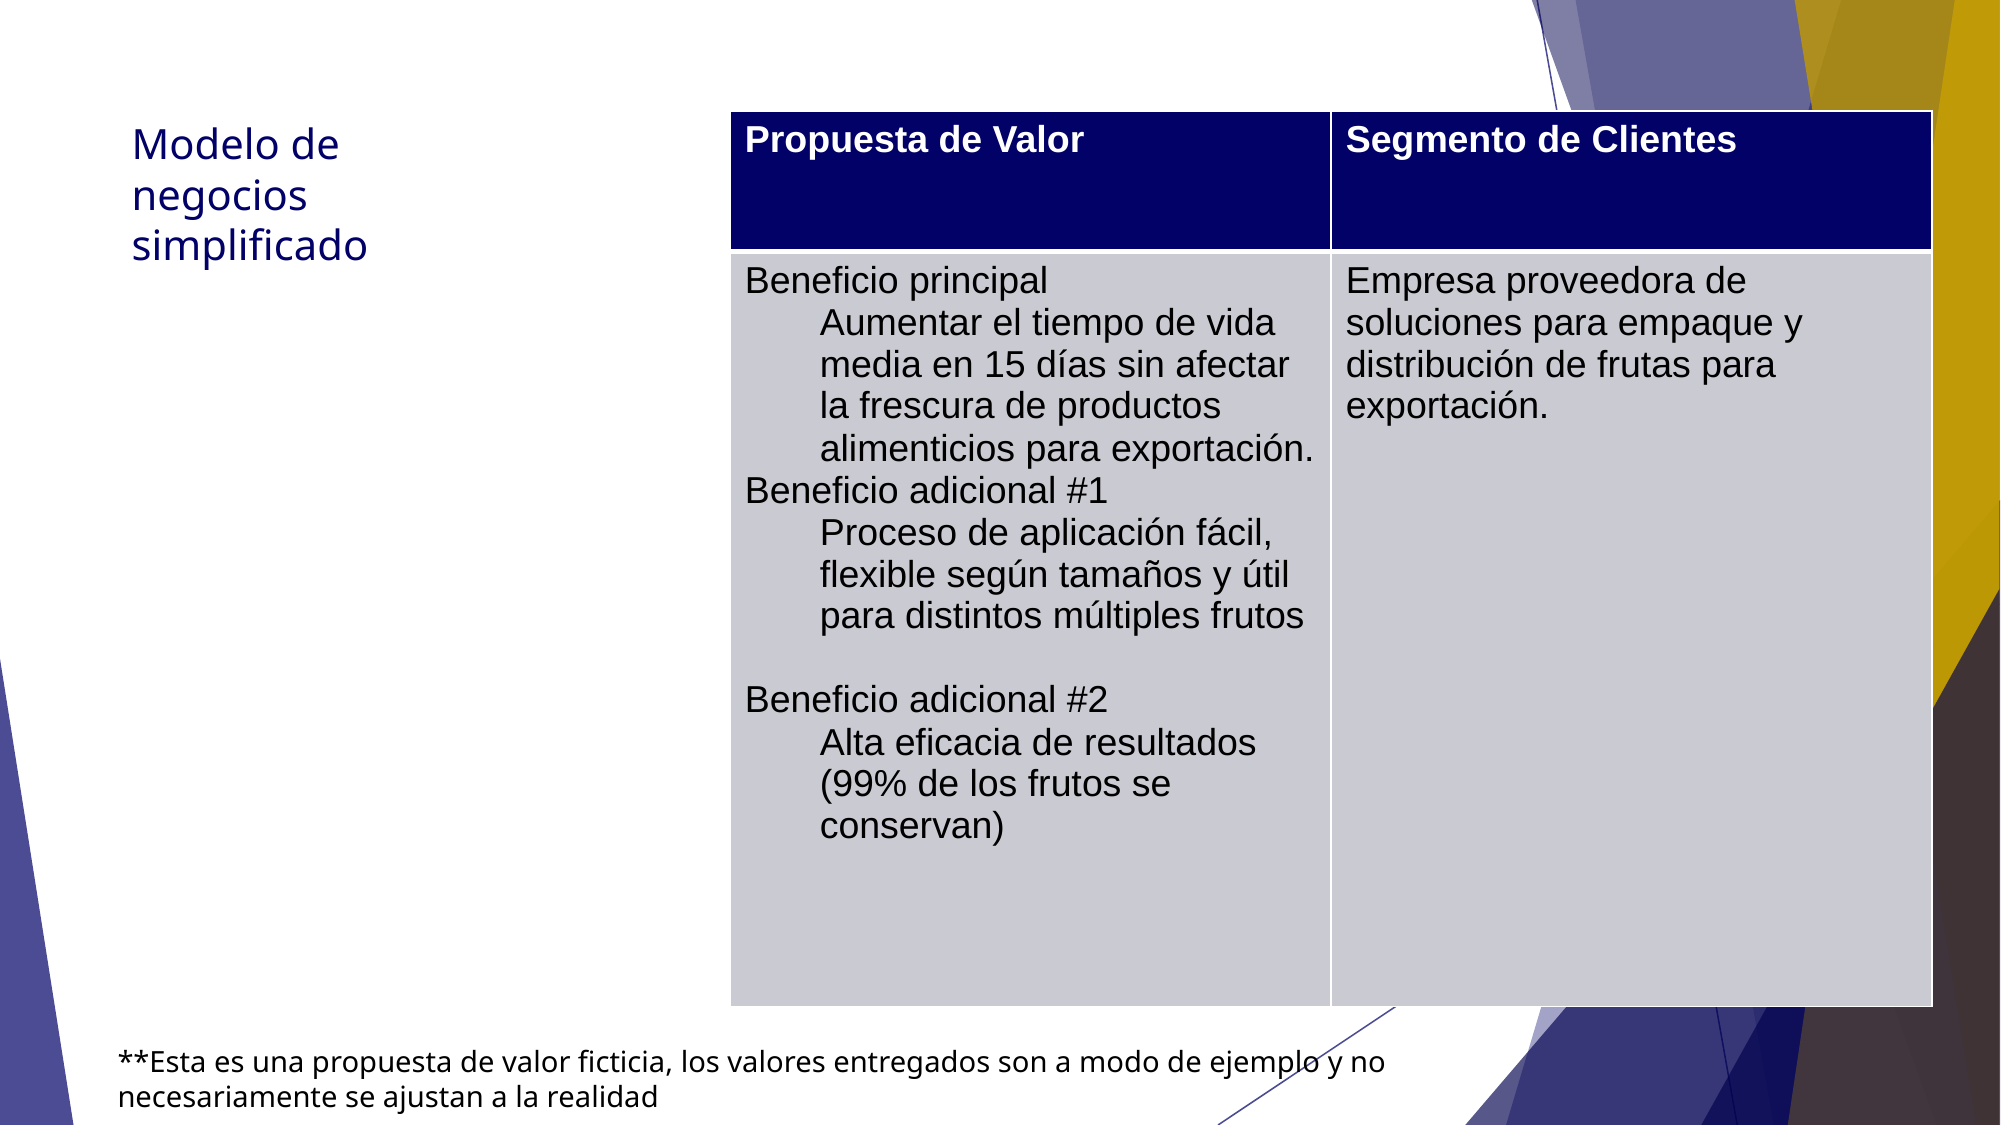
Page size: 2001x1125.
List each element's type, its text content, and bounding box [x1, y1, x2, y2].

title Modelo de negocios simplificado [116, 110, 487, 793]
table_cell Beneficio principal Aumentar el tiempo de vida media en 15 días sin afectar la frescura de productos alimenticios para exportación. Beneficio adicional #1 Proceso de aplicación fácil, flexible según tamaños y útil para distintos múltiples frutos Beneficio adicional #2 Alta eficacia de resultados (99% de los frutos se conservan) [731, 254, 1330, 1006]
table_cell Empresa proveedora de soluciones para empaque y distribución de frutas para exportación. [1332, 254, 1931, 1006]
table_header Segmento de Clientes [1332, 112, 1931, 249]
table_header Propuesta de Valor [731, 112, 1330, 249]
text_box **Esta es una propuesta de valor ficticia, los valores entregados son a modo de ejemplo y no necesariamente se ajustan a la realidad [102, 1036, 1413, 1122]
